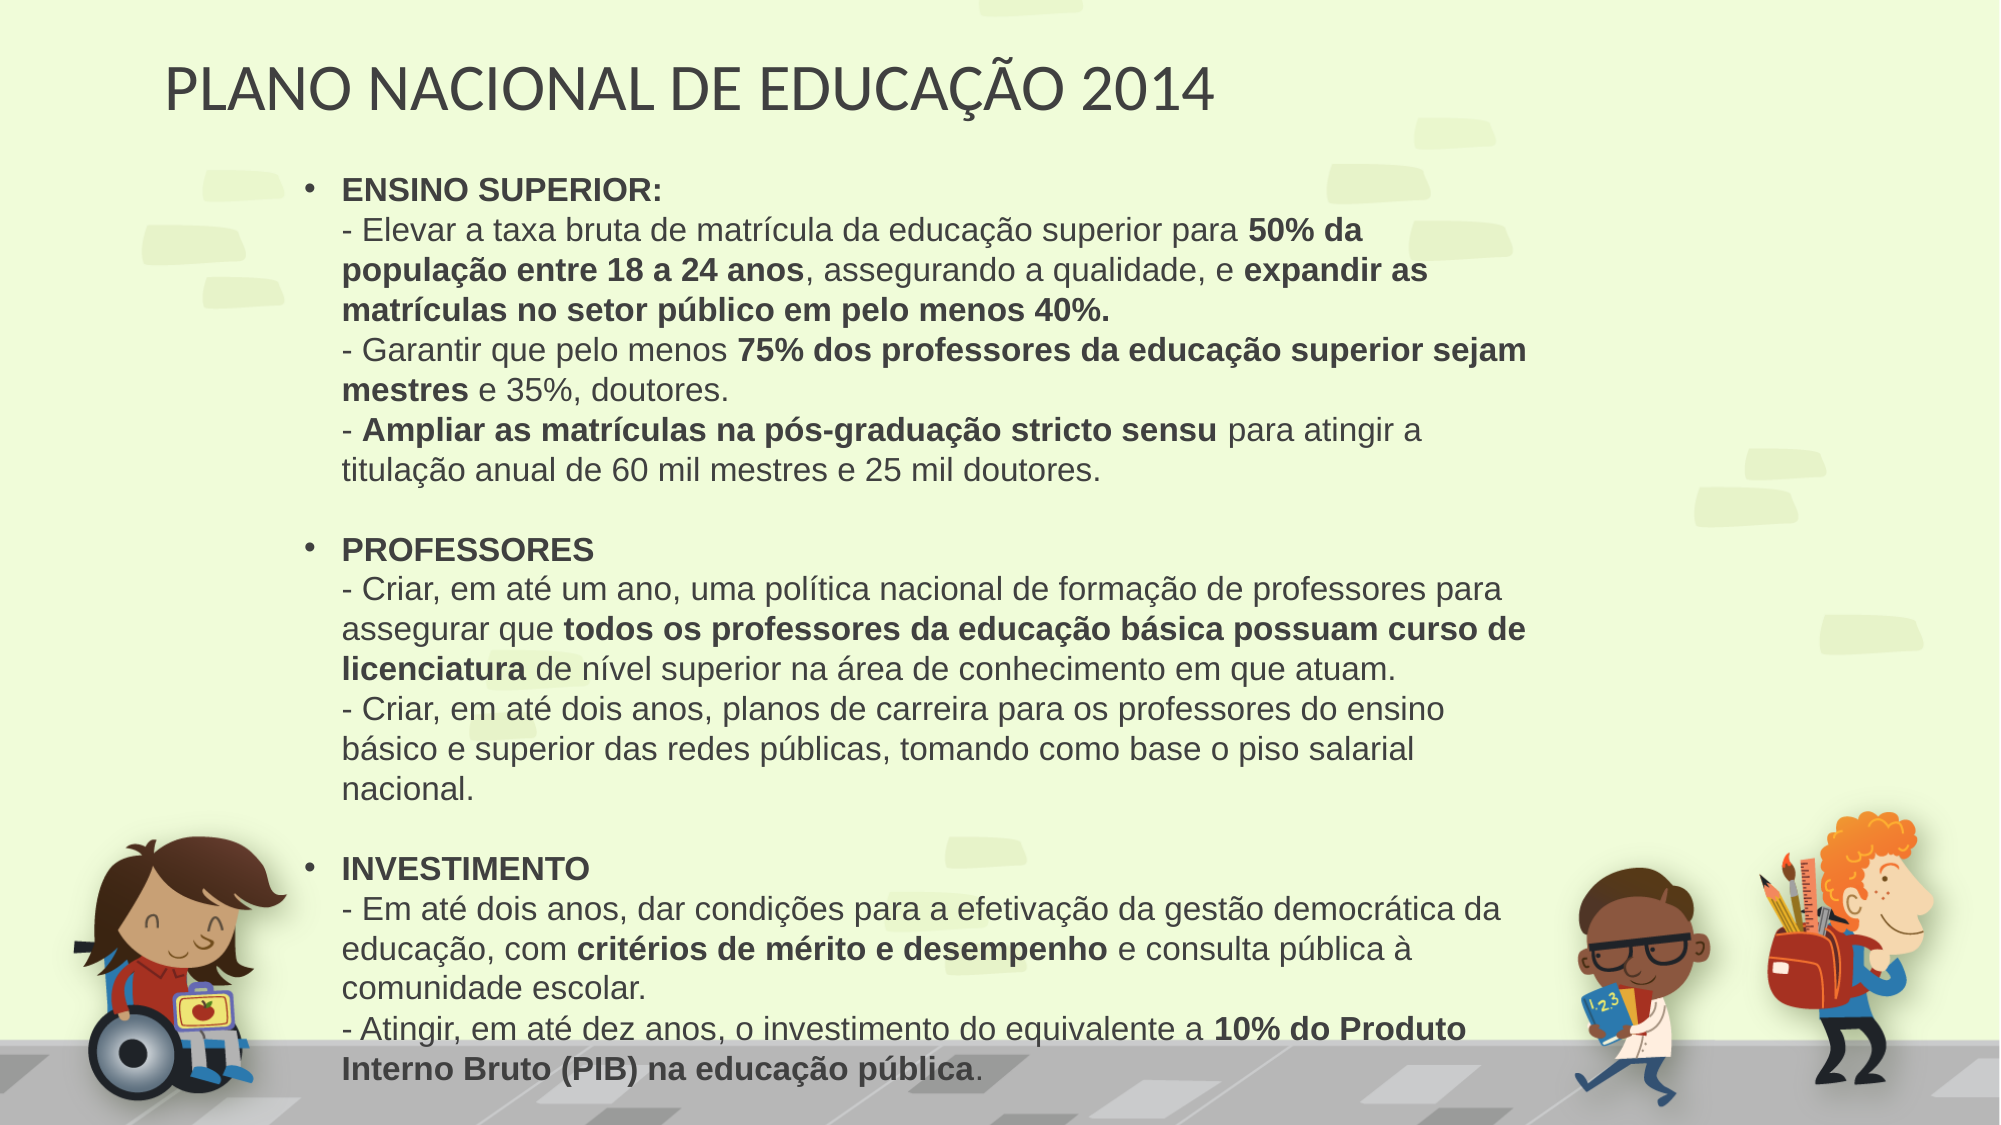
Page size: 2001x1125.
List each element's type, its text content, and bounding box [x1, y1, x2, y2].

picture [0, 0, 2000, 1125]
list ENSINO SUPERIOR: - Elevar a taxa bruta de matrícula da educação superior para 50% da população entre 18 a 24 anos, assegurando a qualidade, e expandir as matrículas no setor público em pelo menos 40%. - Garantir que pelo menos 75% dos professores da educação superior sejam mestres e 35%, doutores. - Ampliar as matrículas na pós-graduação stricto sensu para atingir a titulação anual de 60 mil mestres e 25 mil doutores. PROFESSORES - Criar, em até um ano, uma política nacional de formação de professores para assegurar que todos os professores da educação básica possuam curso de licenciatura de nível superior na área de conhecimento em que atuam. - Criar, em até dois anos, planos de carreira para os professores do ensino básico e superior das redes públicas, tomando como base o piso salarial nacional. INVESTIMENTO - Em até dois anos, dar condições para a efetivação da gestão democrática da educação, com critérios de mérito e desempenho e consulta pública à comunidade escolar. - Atingir, em até dez anos, o investimento do equivalente a 10% do Produto Interno Bruto (PIB) na educação pública. [279, 160, 1544, 731]
title PLANO NACIONAL DE EDUCAÇÃO 2014 [149, 30, 1762, 132]
